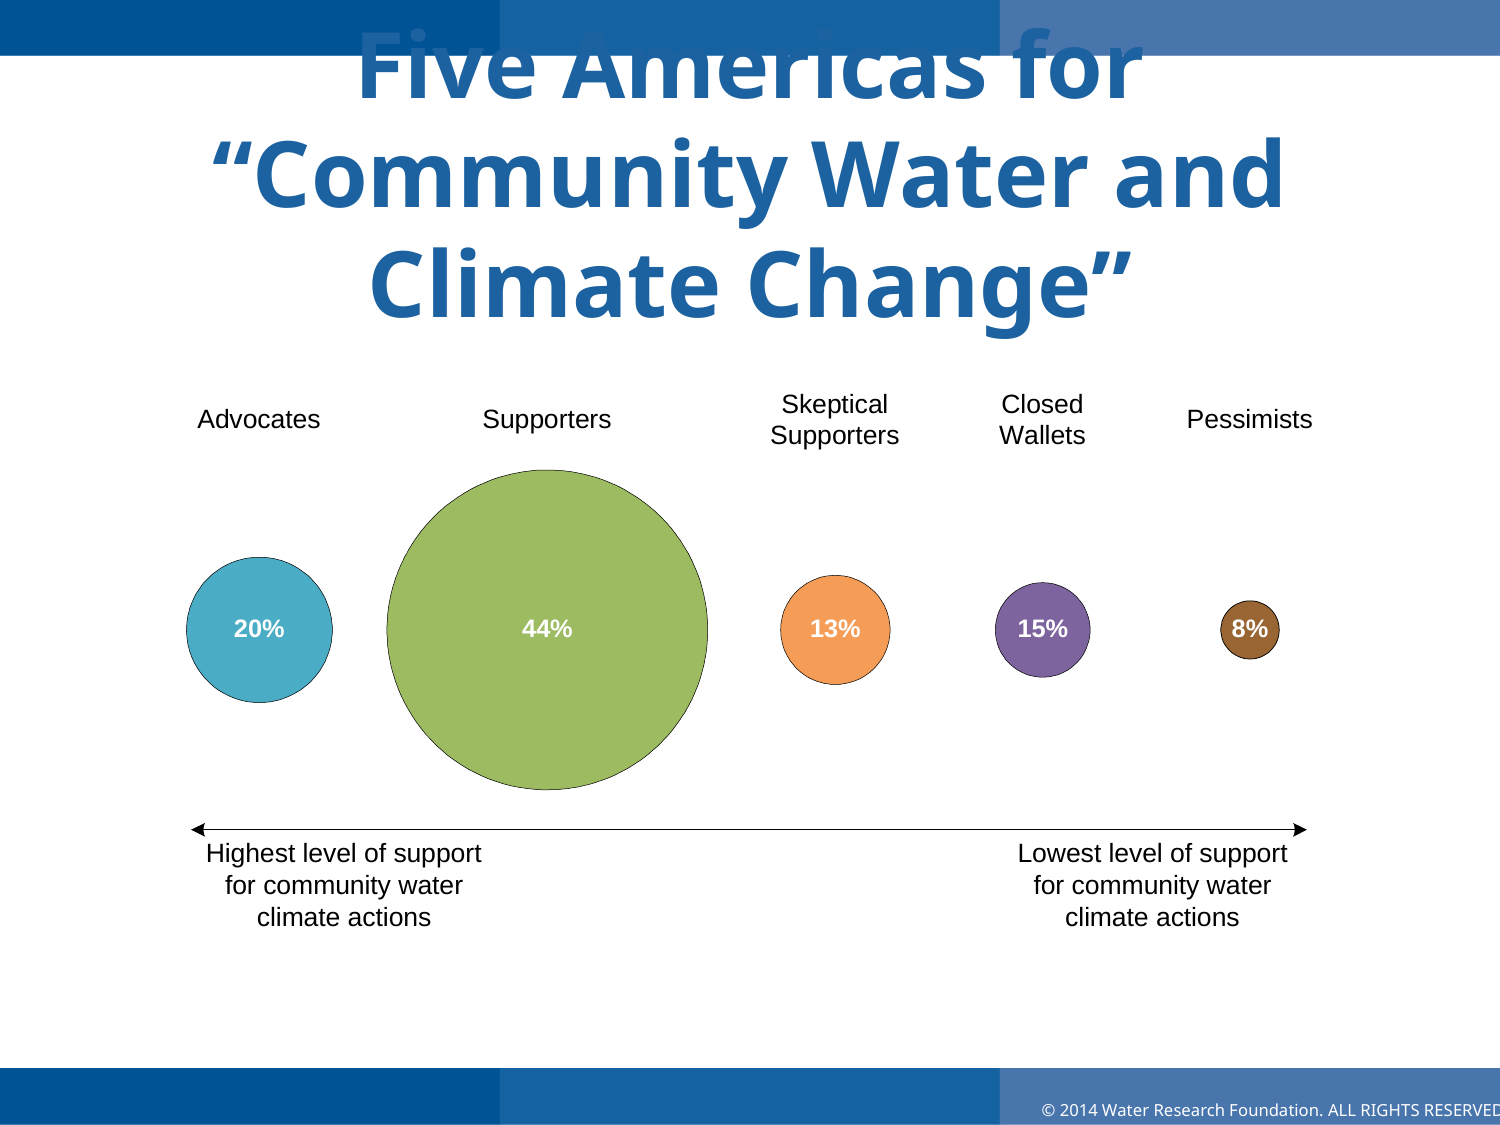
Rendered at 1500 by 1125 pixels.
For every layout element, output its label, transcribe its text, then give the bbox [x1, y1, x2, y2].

picture [1494, 1105, 1500, 1115]
picture [0, 0, 1500, 56]
picture [183, 381, 1317, 938]
picture [0, 1068, 1500, 1125]
title Five Americas for “Community Water and Climate Change” [75, 77, 1425, 266]
